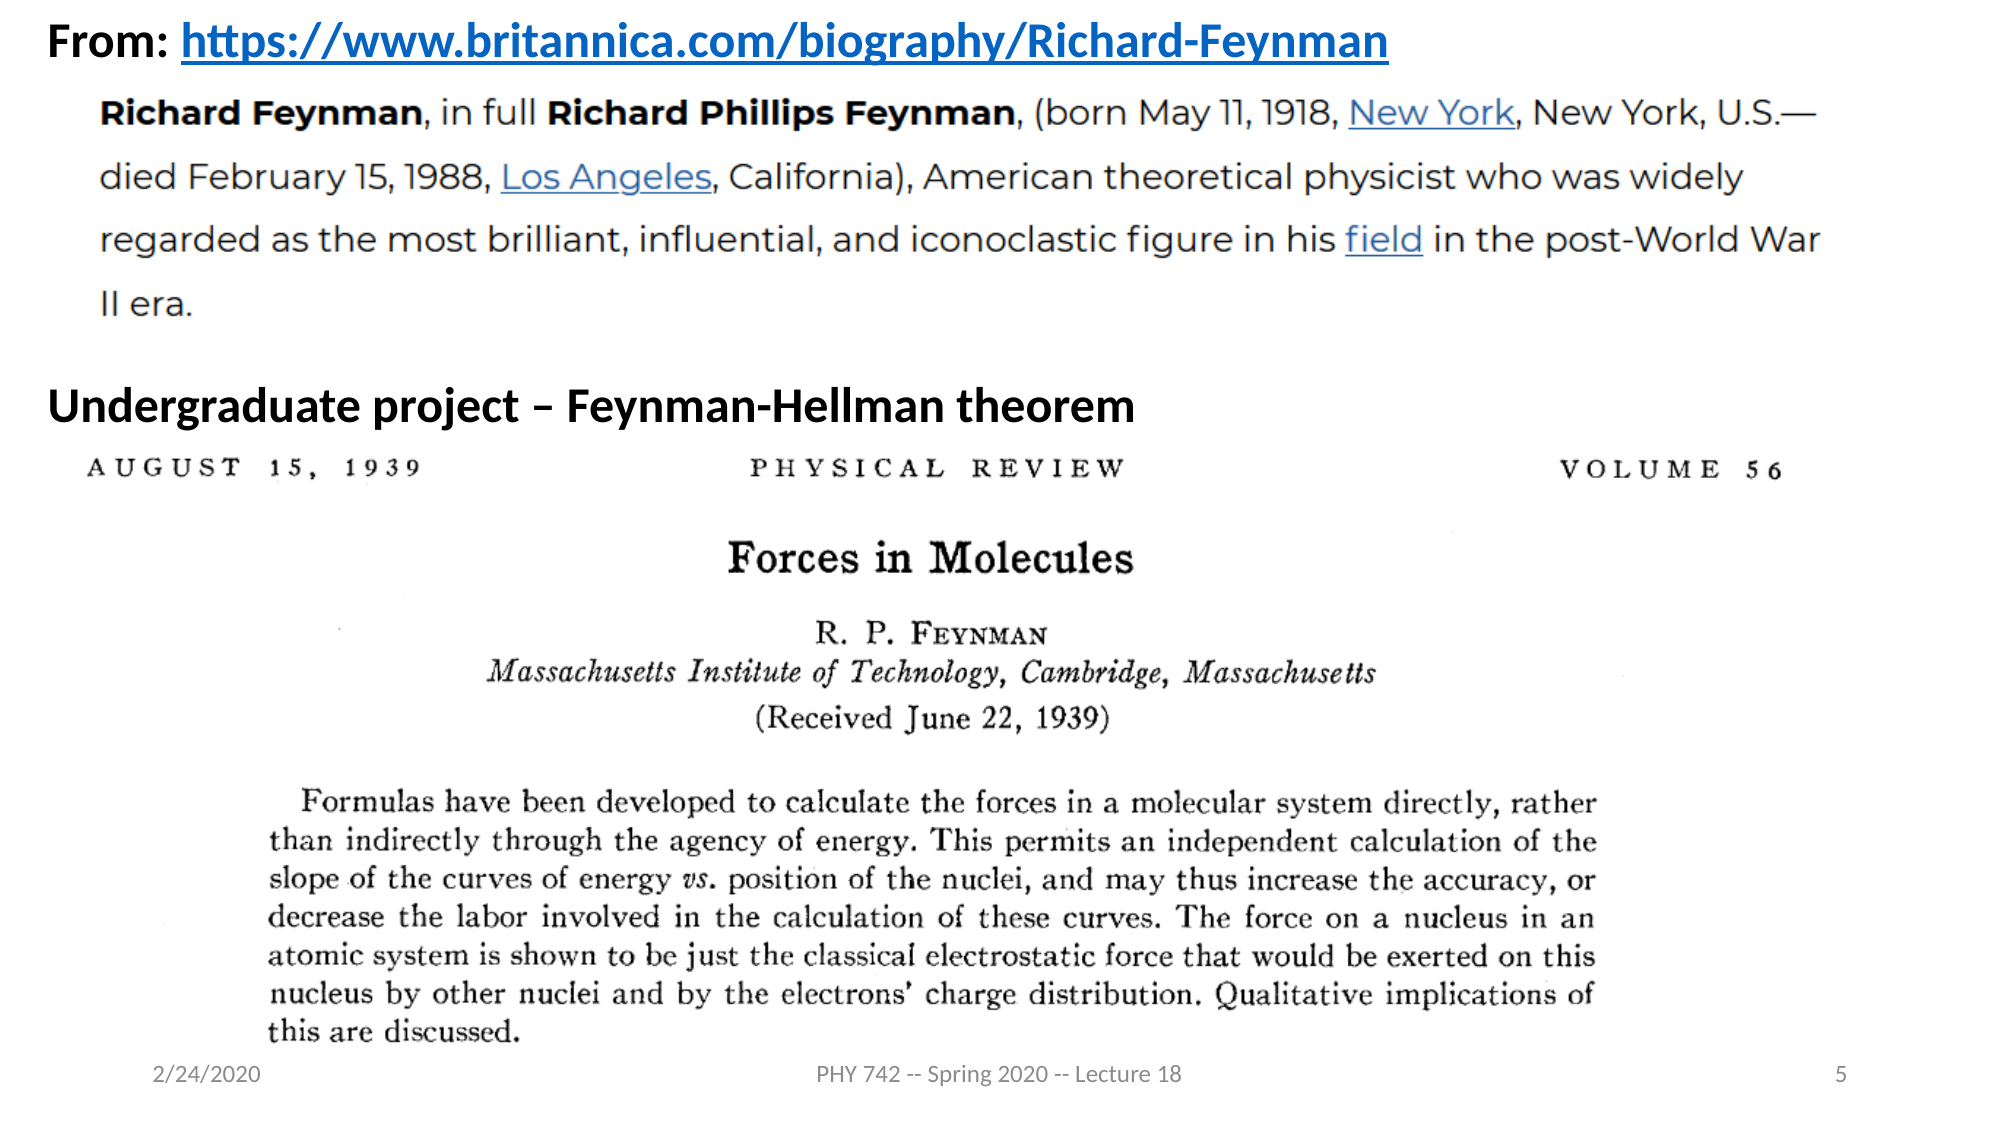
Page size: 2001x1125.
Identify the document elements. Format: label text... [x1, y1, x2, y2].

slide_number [137, 1058, 588, 1103]
footer PHY 742 -- Spring 2020 -- Lecture 18 [662, 1058, 1338, 1103]
picture [85, 67, 1863, 346]
text_box From: https://www.britannica.com/biography/Richard-Feynman [32, 0, 1810, 76]
text_box Undergraduate project – Feynman-Hellman theorem [32, 364, 1566, 440]
picture [70, 451, 1848, 1058]
slide_number 5 [1412, 1042, 1863, 1103]
